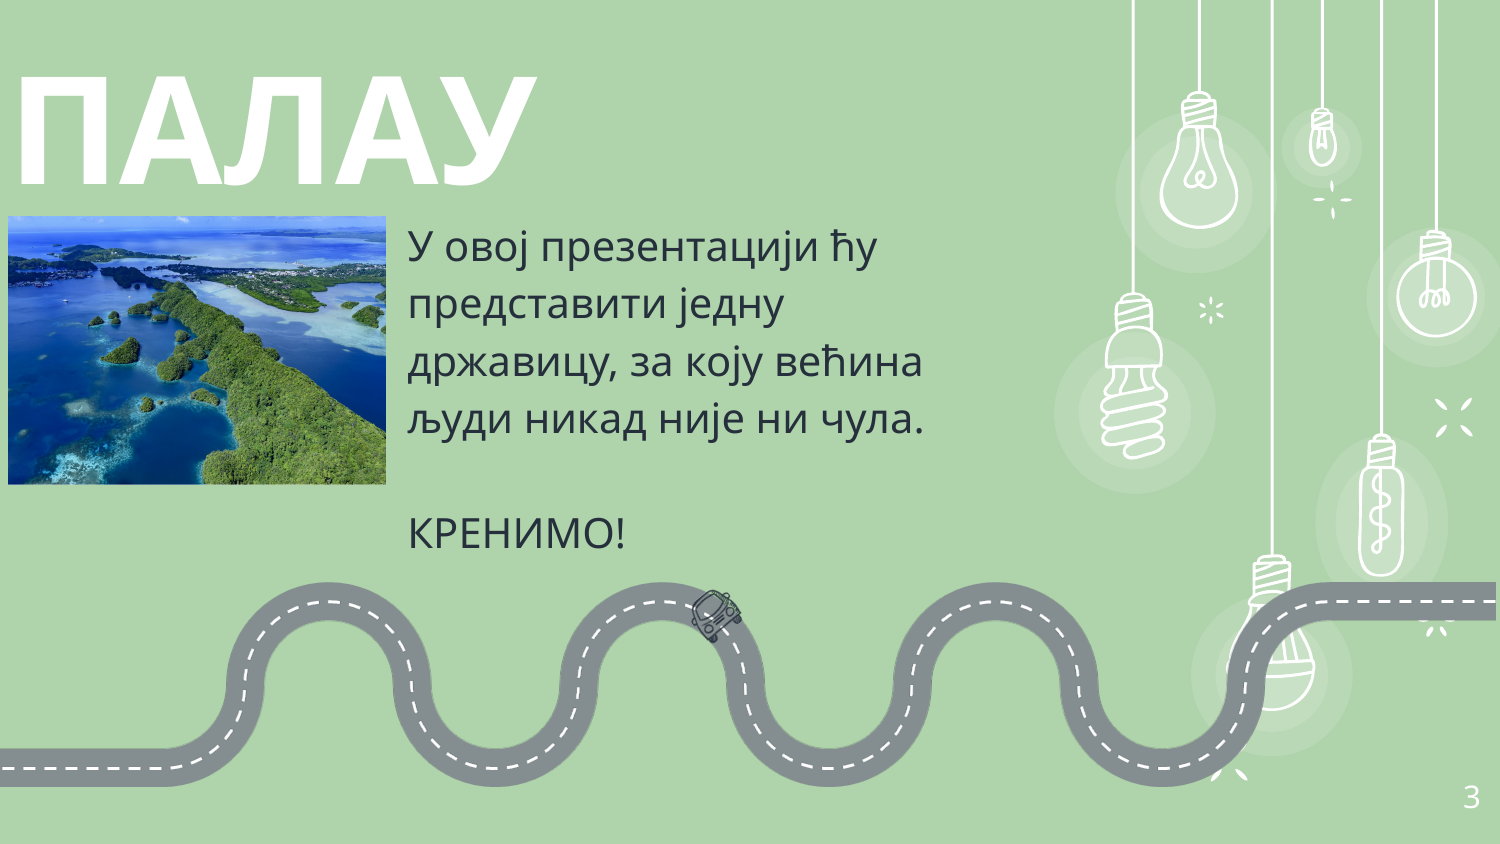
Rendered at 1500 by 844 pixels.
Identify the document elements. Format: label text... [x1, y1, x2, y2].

picture [0, 582, 1496, 787]
picture [8, 216, 386, 485]
title ПАЛАУ [8, 26, 598, 217]
subtitle У овој презентацији ћу представити једну државицу, за коју већина људи никад није ни чула. КРЕНИМО! [407, 212, 997, 485]
slide_number 3 [1426, 796, 1482, 832]
